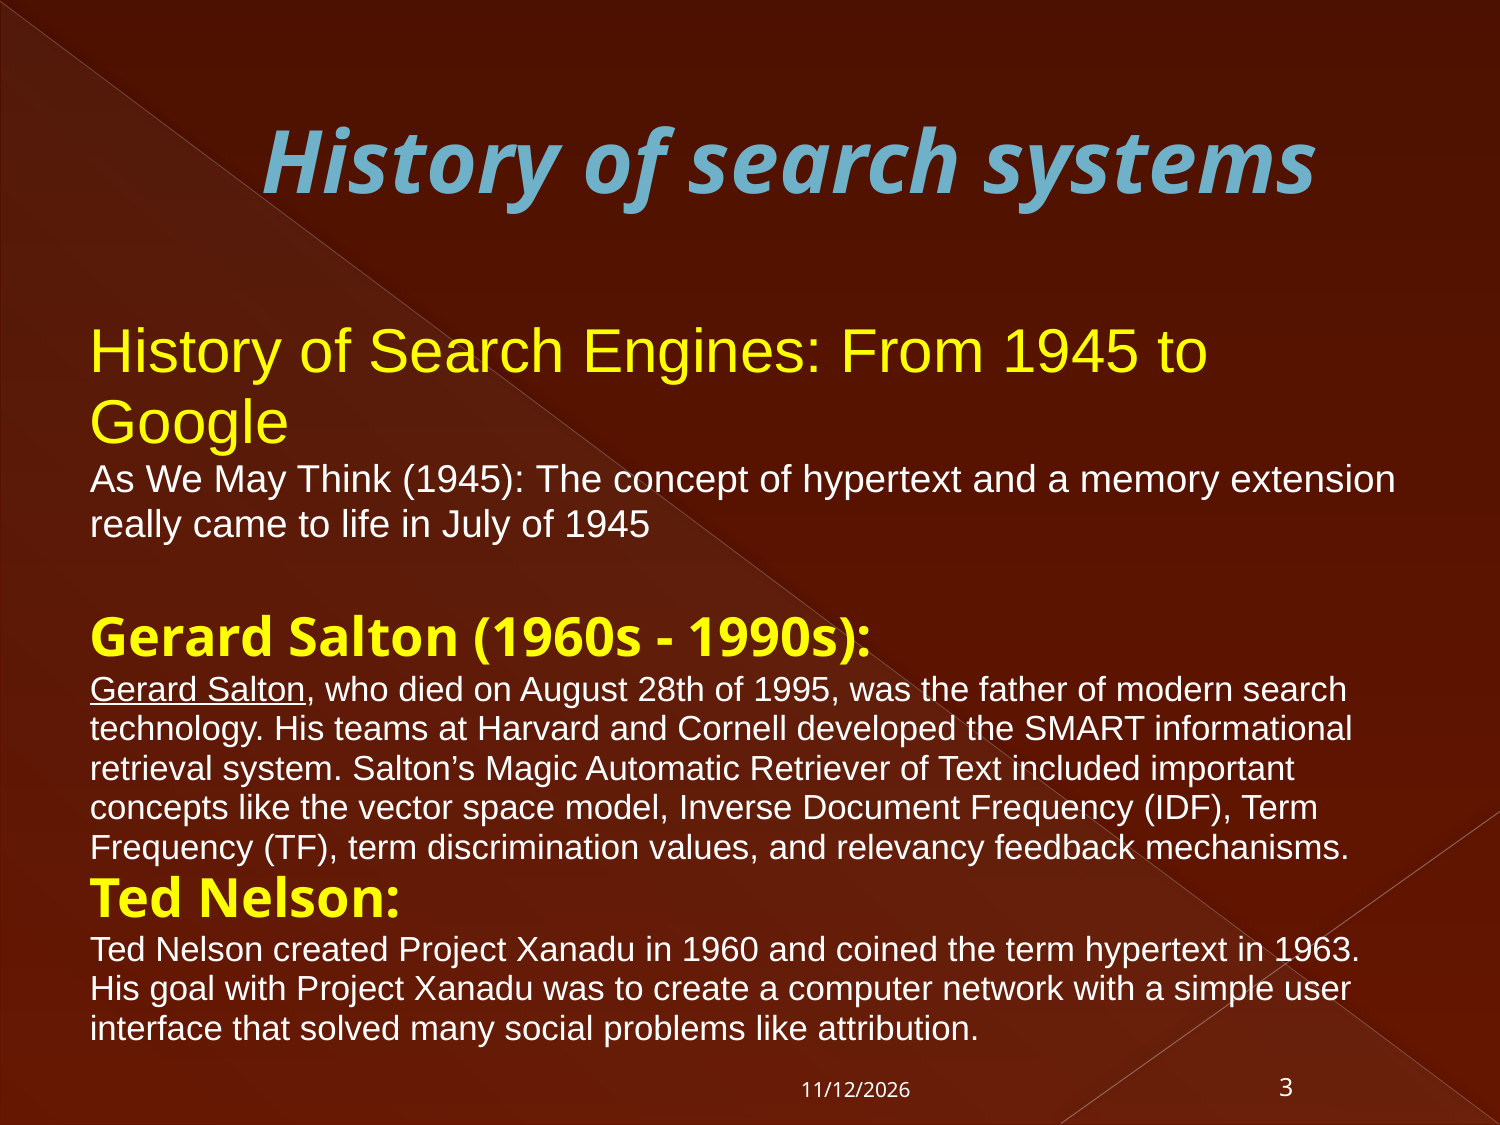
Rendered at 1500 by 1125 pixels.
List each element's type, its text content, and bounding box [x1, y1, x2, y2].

list History of Search Engines: From 1945 to Google As We May Think (1945): The concept of hypertext and a memory extension really came to life in July of 1945 Gerard Salton (1960s - 1990s): Gerard Salton, who died on August 28th of 1995, was the father of modern search technology. His teams at Harvard and Cornell developed the SMART informational retrieval system. Salton’s Magic Automatic Retriever of Text included important concepts like the vector space model, Inverse Document Frequency (IDF), Term Frequency (TF), term discrimination values, and relevancy feedback mechanisms. Ted Nelson: Ted Nelson created Project Xanadu in 1960 and coined the term hypertext in 1963. His goal with Project Xanadu was to create a computer network with a simple user interface that solved many social problems like attribution. [75, 308, 1425, 1059]
slide_number 3 [1245, 1063, 1328, 1113]
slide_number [786, 1062, 1136, 1113]
title History of search systems [75, 43, 1425, 274]
